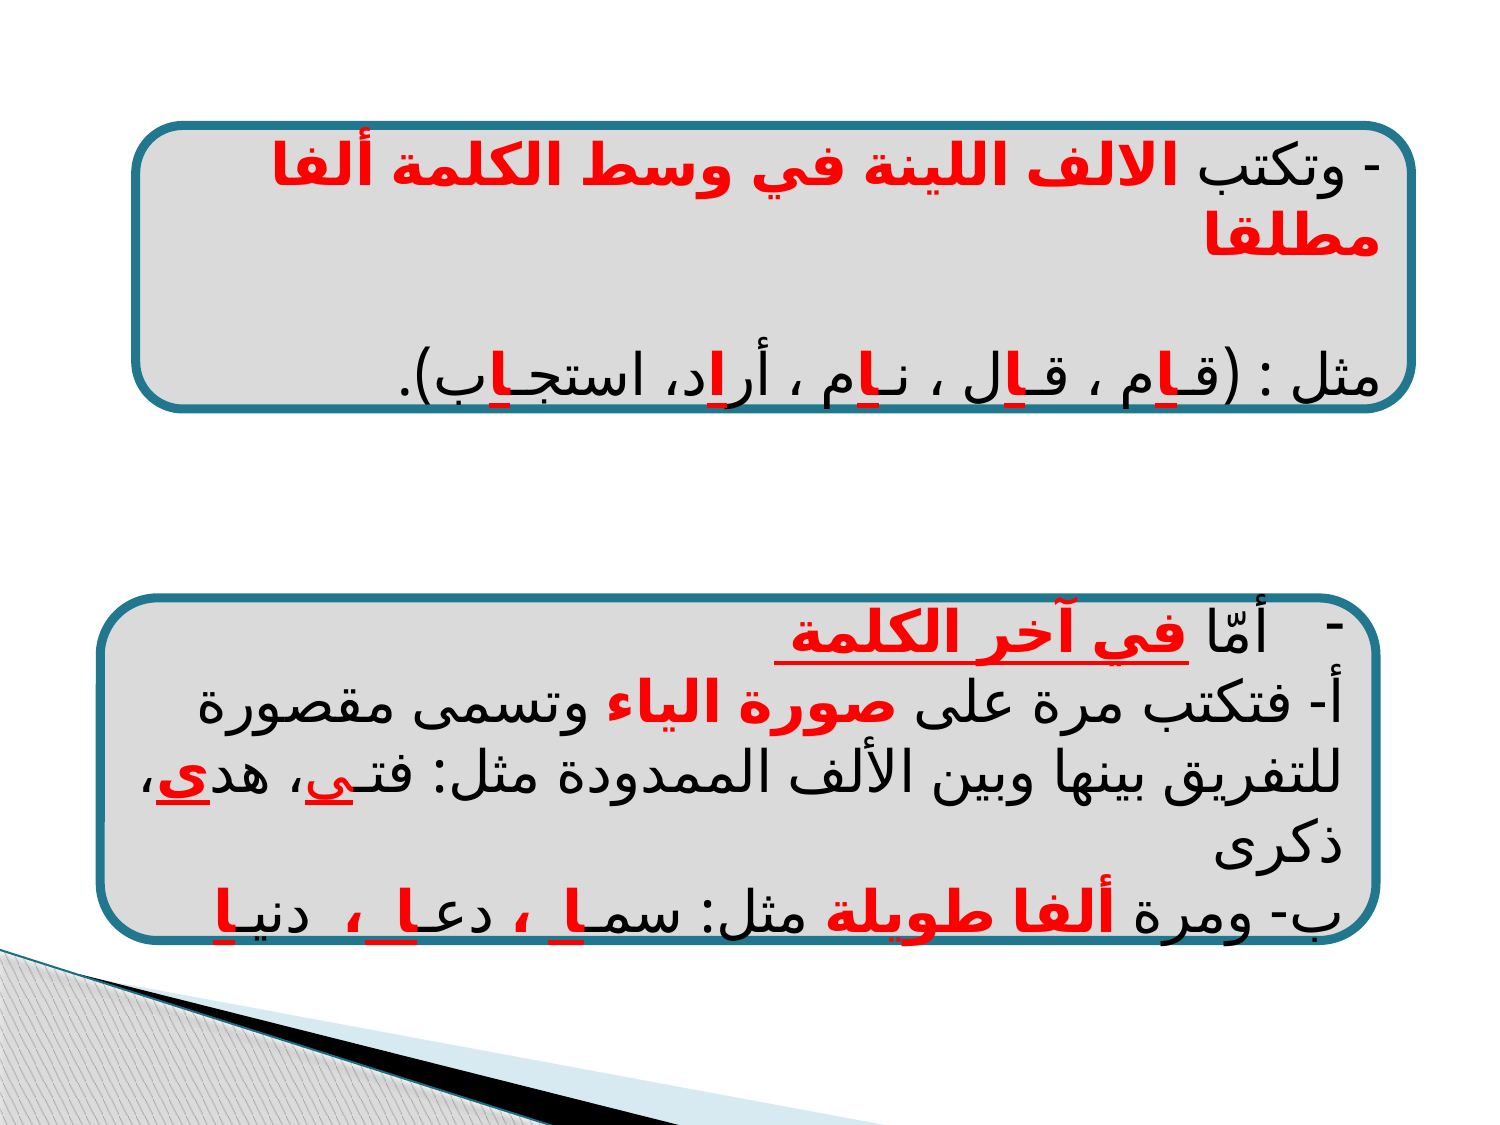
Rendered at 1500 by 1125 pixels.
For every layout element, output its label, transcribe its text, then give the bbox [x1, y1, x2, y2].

text_box أمّا في آخر الكلمة أ- فتكتب مرة على صورة الياء وتسمى مقصورة للتفريق بينها وبين الألف الممدودة مثل: فتـى، هدى، ذكرى ب- ومرة ألفا طويلة مثل: سمـا ، دعـا ، دنيـا [95, 593, 1381, 946]
text_box - وتكتب الالف اللينة في وسط الكلمة ألفا مطلقا مثل : (قـام ، قـال ، نـام ، أراد، استجـاب). [131, 120, 1416, 414]
